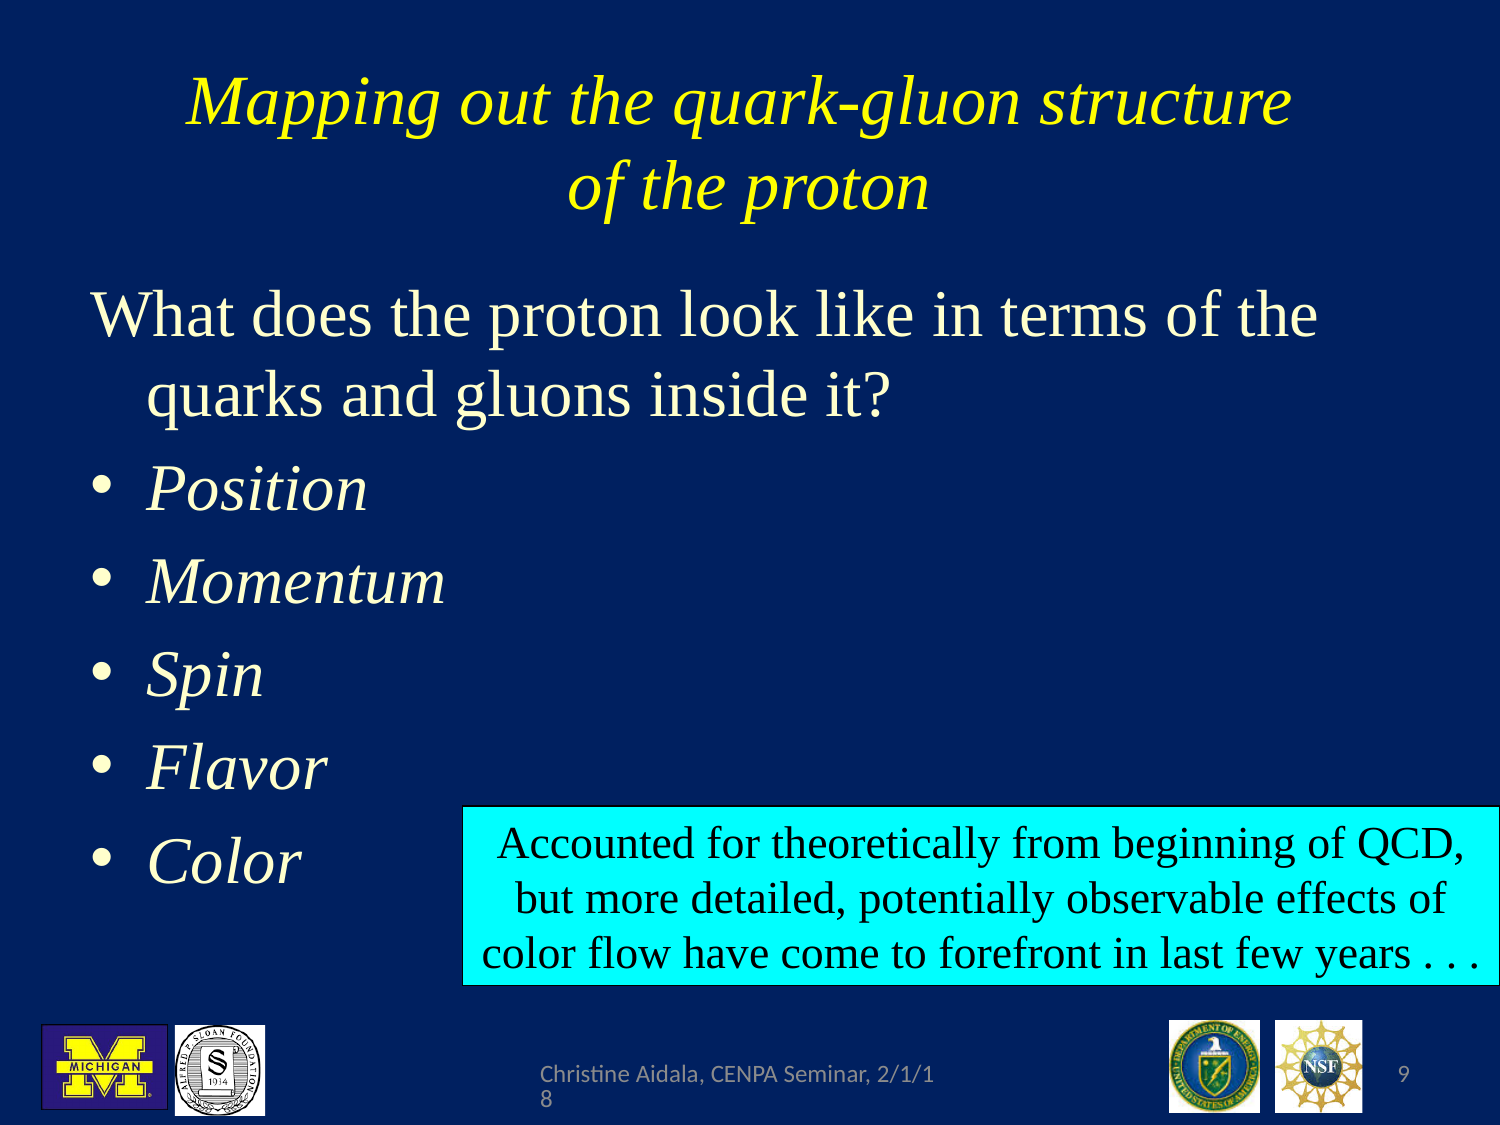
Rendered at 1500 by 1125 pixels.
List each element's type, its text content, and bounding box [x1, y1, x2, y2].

picture [41, 1024, 168, 1110]
list What does the proton look like in terms of the quarks and gluons inside it? Position Momentum Spin Flavor Color [75, 262, 1425, 1005]
footer Christine Aidala, CENPA Seminar, 2/1/18 [525, 1042, 963, 1103]
picture [1275, 1103, 1363, 1113]
picture [1169, 1103, 1260, 1113]
picture [1275, 1020, 1363, 1042]
slide_number 9 [1074, 1042, 1425, 1103]
text_box Accounted for theoretically from beginning of QCD, but more detailed, potentially observable effects of color flow have come to forefront in last few years . . . [462, 805, 1500, 986]
picture [174, 1025, 266, 1116]
picture [1169, 1020, 1260, 1042]
title Mapping out the quark-gluon structure of the proton [75, 45, 1425, 233]
